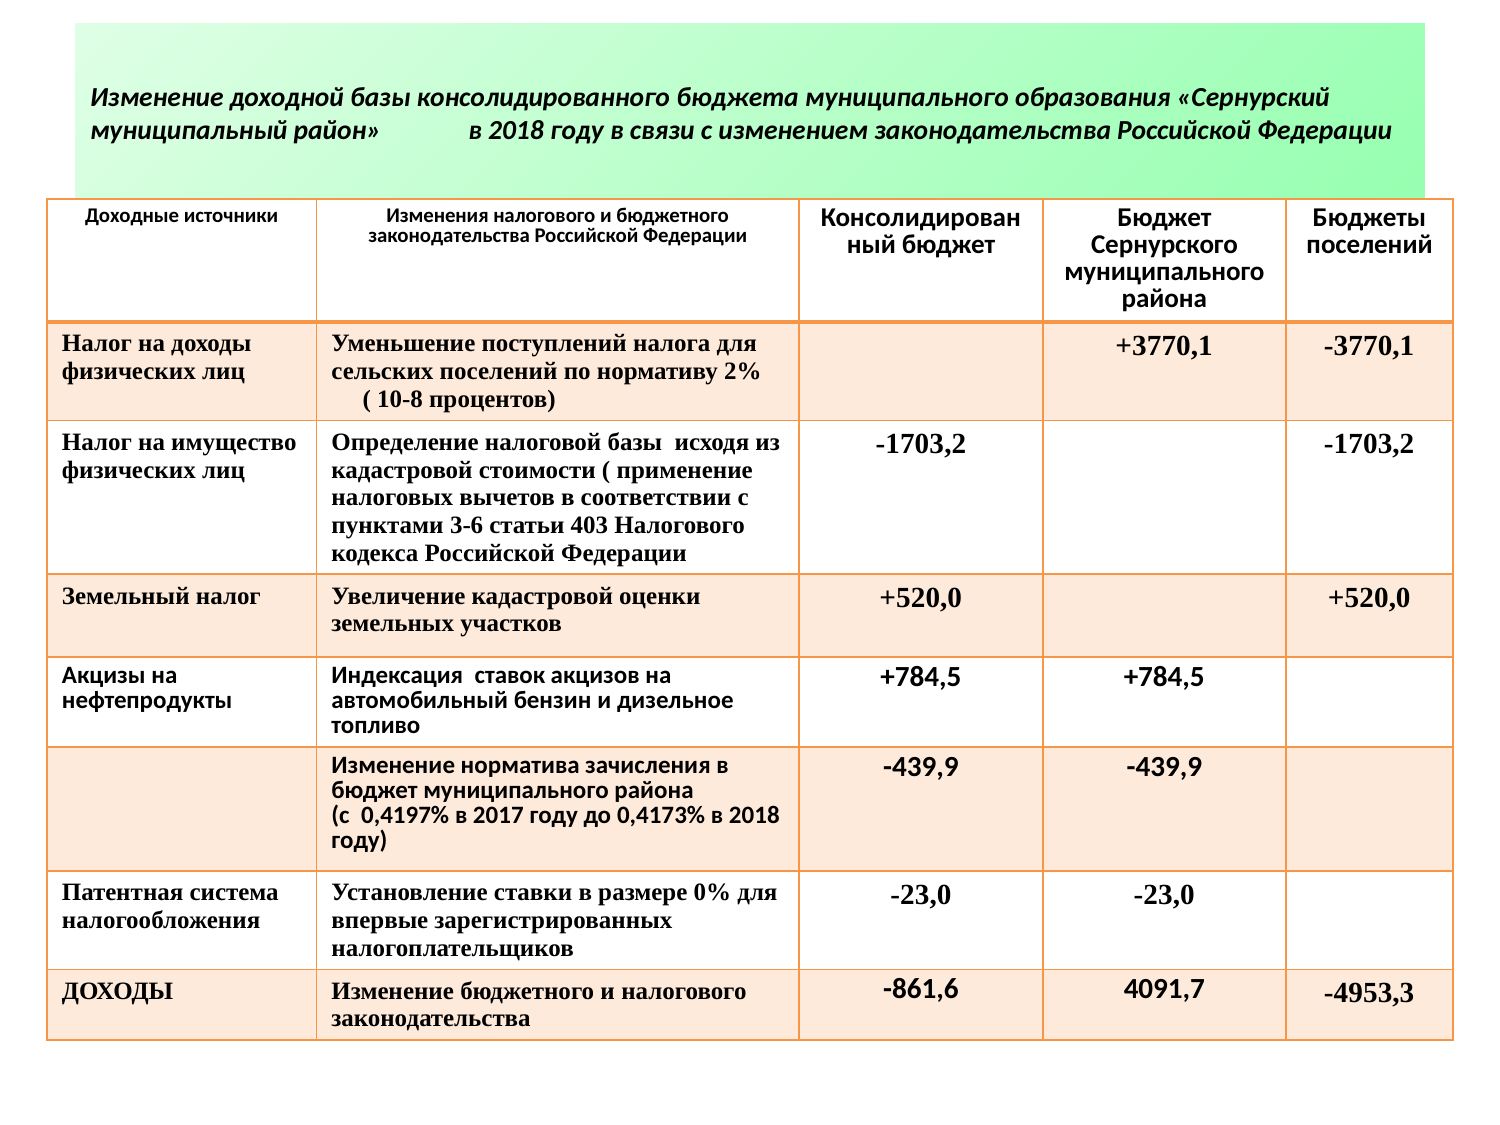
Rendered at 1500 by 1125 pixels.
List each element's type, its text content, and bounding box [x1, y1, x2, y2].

table_cell +520,0 [800, 575, 1042, 656]
table_header Бюджеты поселений [1287, 200, 1452, 320]
table_cell Налог на имущество физических лиц [48, 421, 316, 573]
table_cell [1287, 872, 1452, 969]
table_cell 4091,7 [1044, 970, 1285, 1039]
table_header Изменения налогового и бюджетного законодательства Российской Федерации [317, 200, 798, 320]
table_cell Акцизы на нефтепродукты [48, 658, 316, 746]
table_cell [48, 748, 316, 870]
table_cell -1703,2 [1287, 421, 1452, 573]
table_cell +784,5 [1044, 658, 1285, 746]
table_cell [1044, 575, 1285, 656]
table_cell Индексация ставок акцизов на автомобильный бензин и дизельное топливо [317, 658, 798, 746]
table_cell Уменьшение поступлений налога для сельских поселений по нормативу 2% ( 10-8 процентов) [317, 324, 798, 420]
table_cell -23,0 [800, 872, 1042, 969]
table_cell Определение налоговой базы исходя из кадастровой стоимости ( применение налоговых вычетов в соответствии с пунктами 3-6 статьи 403 Налогового кодекса Российской Федерации [317, 421, 798, 573]
table_header Доходные источники [48, 200, 316, 320]
table_cell Изменение норматива зачисления в бюджет муниципального района (с 0,4197% в 2017 году до 0,4173% в 2018 году) [317, 748, 798, 870]
table_header Бюджет Сернурского муниципального района [1044, 200, 1285, 320]
table_cell Увеличение кадастровой оценки земельных участков [317, 575, 798, 656]
table_cell -3770,1 [1287, 324, 1452, 420]
table_cell Земельный налог [48, 575, 316, 656]
table_cell -4953,3 [1287, 970, 1452, 1039]
table_cell [1287, 658, 1452, 746]
title Изменение доходной базы консолидированного бюджета муниципального образования «Сернурский муниципальный район» в 2018 году в связи с изменением законодательства Российской Федерации [75, 23, 1425, 198]
table_cell -23,0 [1044, 872, 1285, 969]
table_cell [800, 324, 1042, 420]
table_cell -439,9 [800, 748, 1042, 870]
table_header Консолидированный бюджет [800, 200, 1042, 320]
table_cell +520,0 [1287, 575, 1452, 656]
table_cell Изменение бюджетного и налогового законодательства [317, 970, 798, 1039]
table_cell ДОХОДЫ [48, 970, 316, 1039]
table_cell +784,5 [800, 658, 1042, 746]
table_cell -1703,2 [800, 421, 1042, 573]
table_cell -861,6 [800, 970, 1042, 1039]
table_cell [1044, 421, 1285, 573]
table_cell [1287, 748, 1452, 870]
table_cell -439,9 [1044, 748, 1285, 870]
table_cell +3770,1 [1044, 324, 1285, 420]
table_cell Налог на доходы физических лиц [48, 324, 316, 420]
table_cell Установление ставки в размере 0% для впервые зарегистрированных налогоплательщиков [317, 872, 798, 969]
table_cell Патентная система налогообложения [48, 872, 316, 969]
